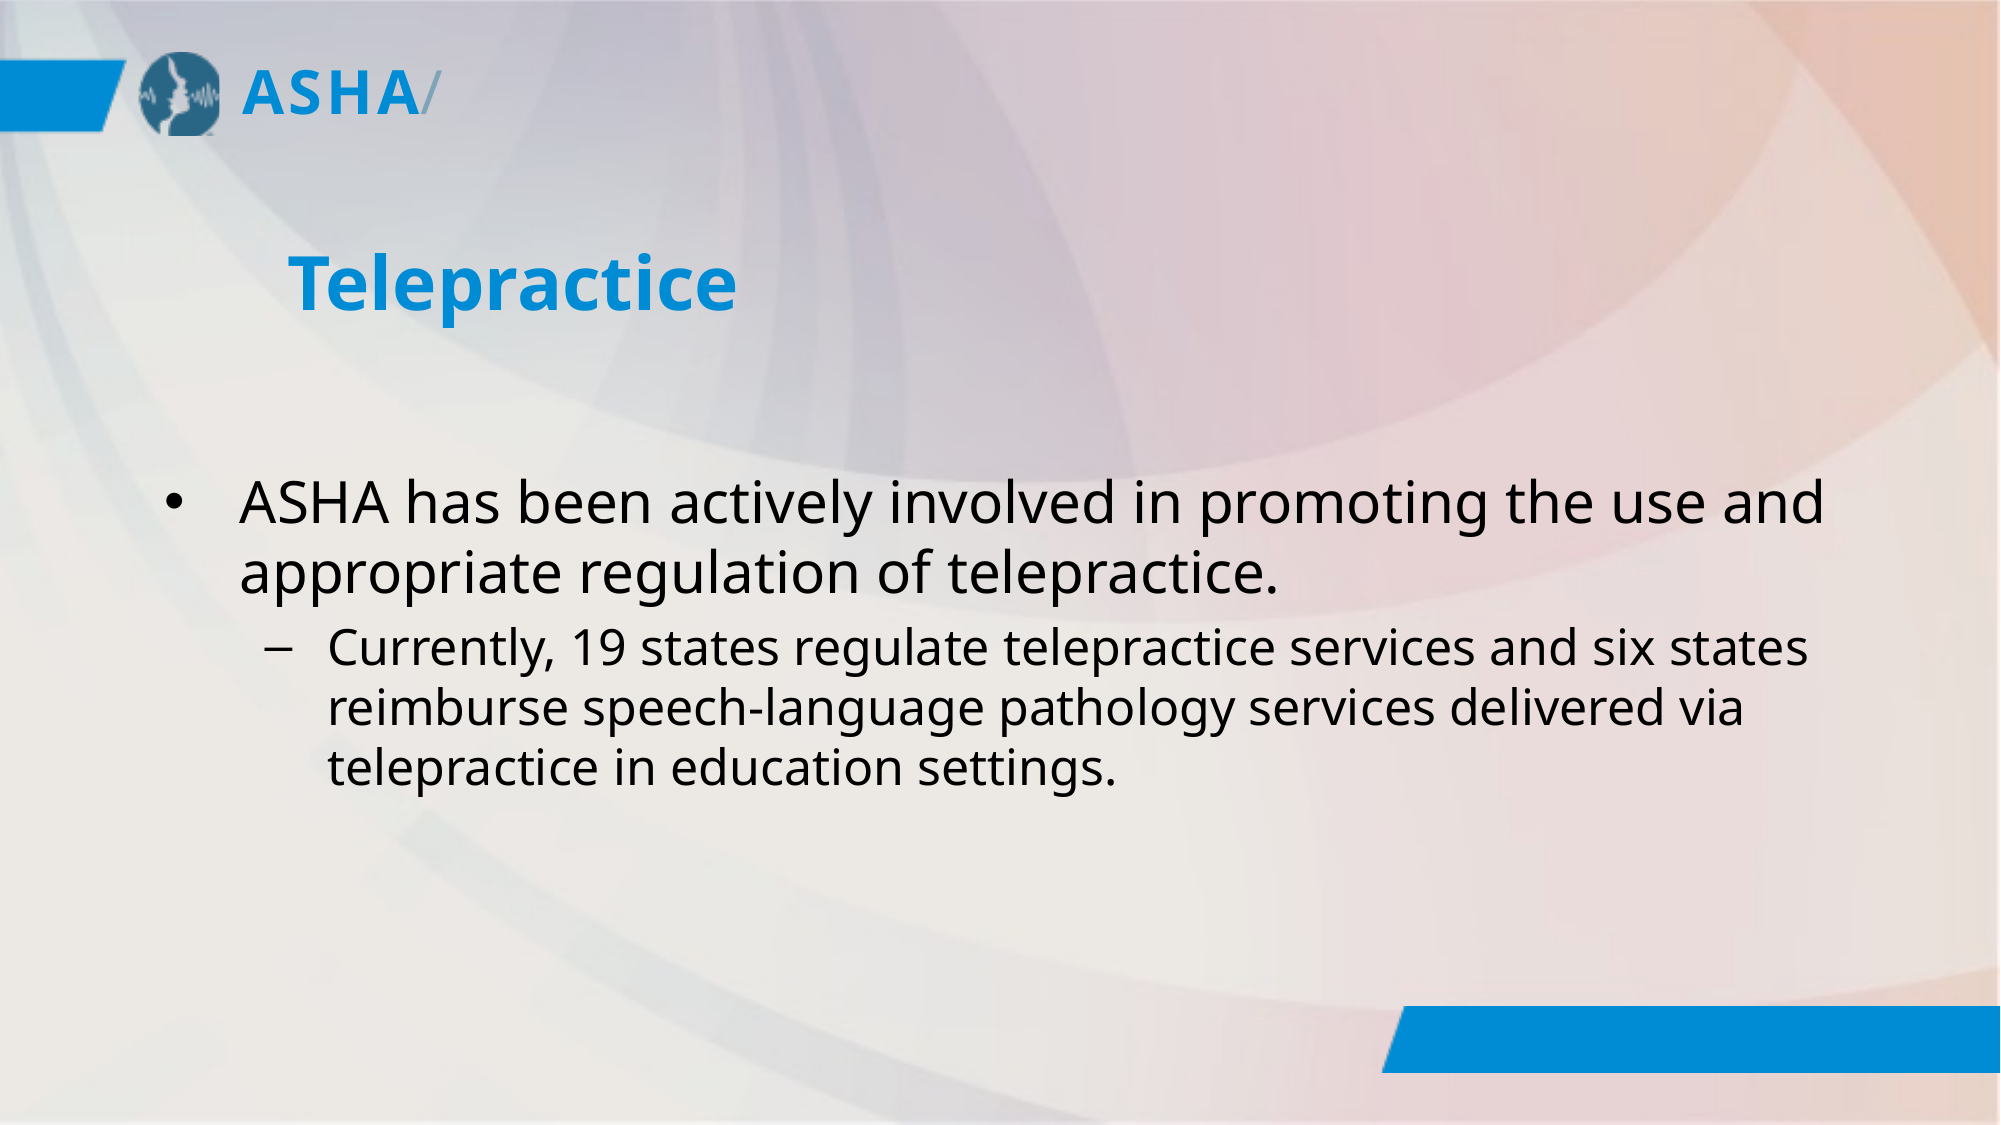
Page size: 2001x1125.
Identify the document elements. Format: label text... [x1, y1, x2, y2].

list ASHA has been actively involved in promoting the use and appropriate regulation of telepractice. Currently, 19 states regulate telepractice services and six states reimburse speech-language pathology services delivered via telepractice in education settings. [150, 457, 1850, 1000]
picture [0, 0, 2000, 1125]
title Telepractice [272, 120, 1441, 457]
